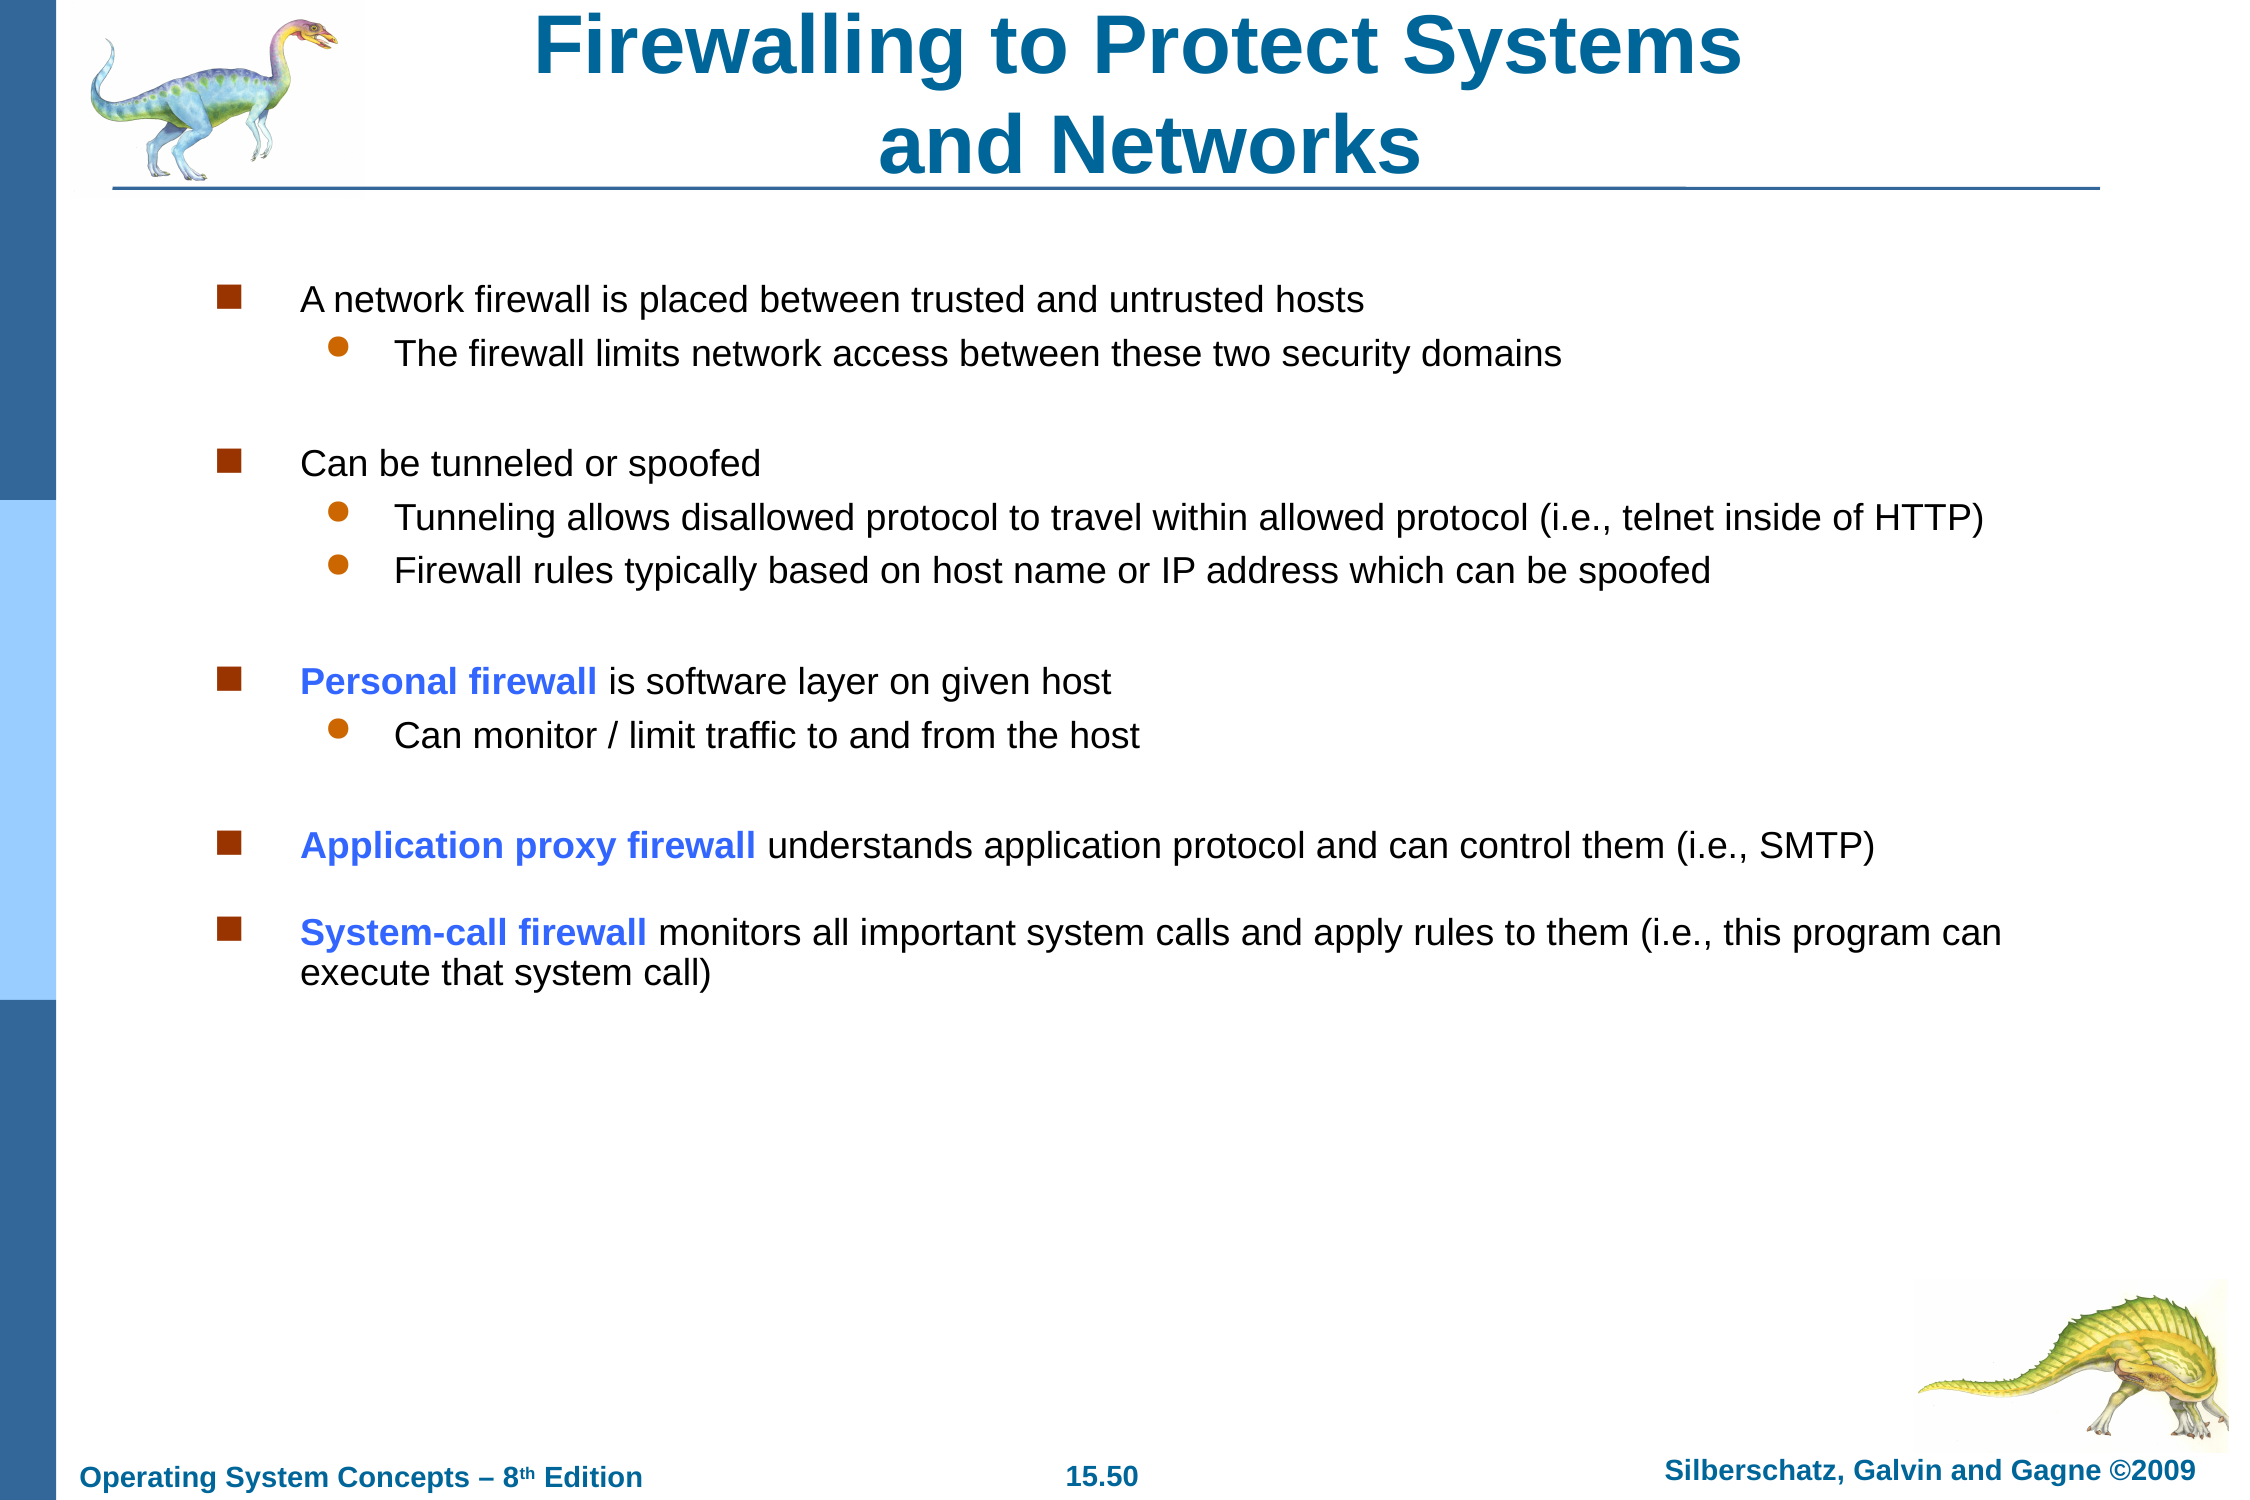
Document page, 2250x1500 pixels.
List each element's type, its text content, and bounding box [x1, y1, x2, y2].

picture [1913, 1279, 2229, 1453]
title Firewalling to Protect Systems and Networks [138, 74, 2164, 202]
picture [70, 0, 365, 199]
list A network firewall is placed between trusted and untrusted hosts The firewall limits network access between these two security domains Can be tunneled or spoofed Tunneling allows disallowed protocol to travel within allowed protocol (i.e., telnet inside of HTTP) Firewall rules typically based on host name or IP address which can be spoofed Personal firewall is software layer on given host Can monitor / limit traffic to and from the host Application proxy firewall understands application protocol and can control them (i.e., SMTP) System-call firewall monitors all important system calls and apply rules to them (i.e., this program can execute that system call) [198, 269, 2093, 1344]
